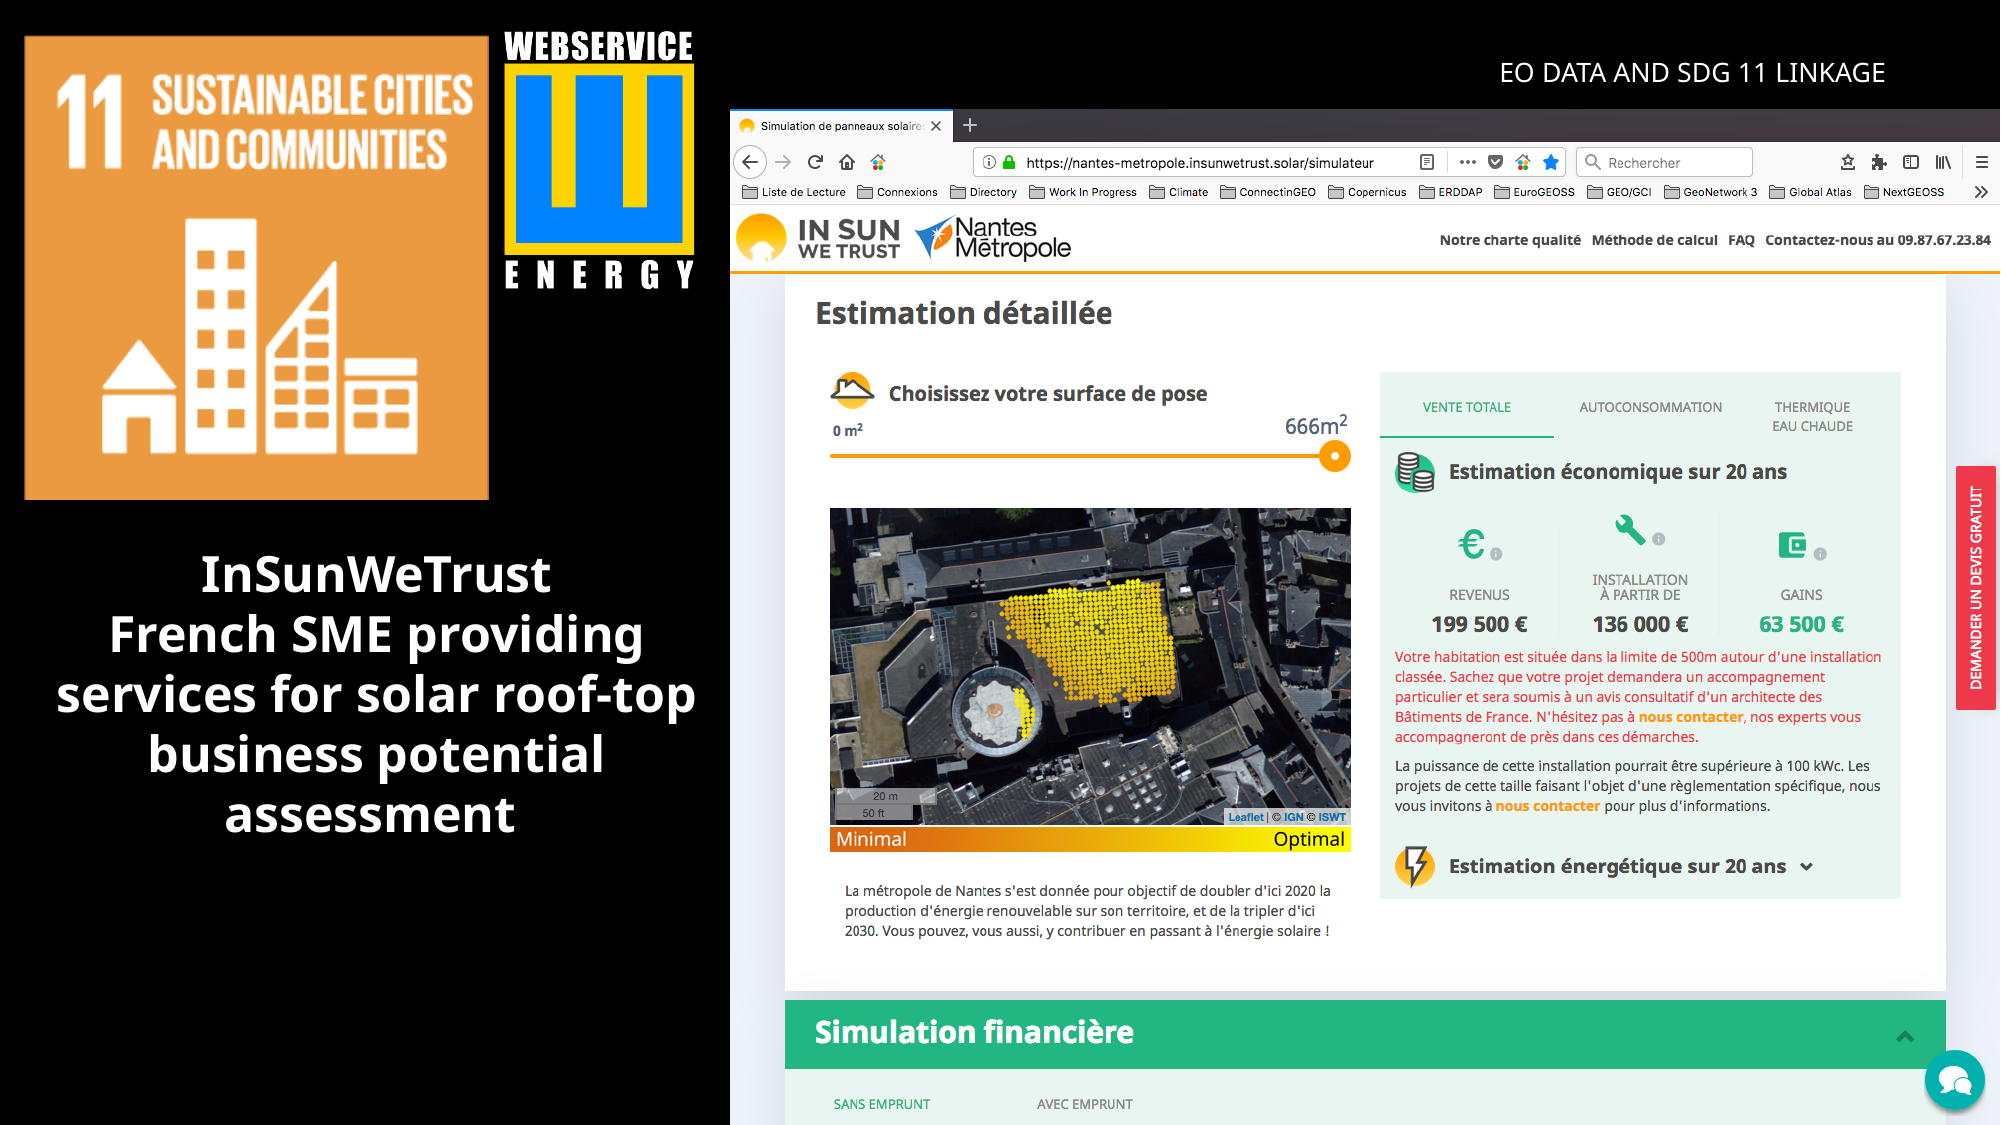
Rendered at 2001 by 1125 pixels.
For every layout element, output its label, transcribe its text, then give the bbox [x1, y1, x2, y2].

picture [24, 20, 2000, 1125]
title EO Data and SDG 11 linkage [734, 51, 1901, 96]
text_box InSunWeTrust French SME providing services for solar roof-top business potential assessment [20, 534, 730, 850]
